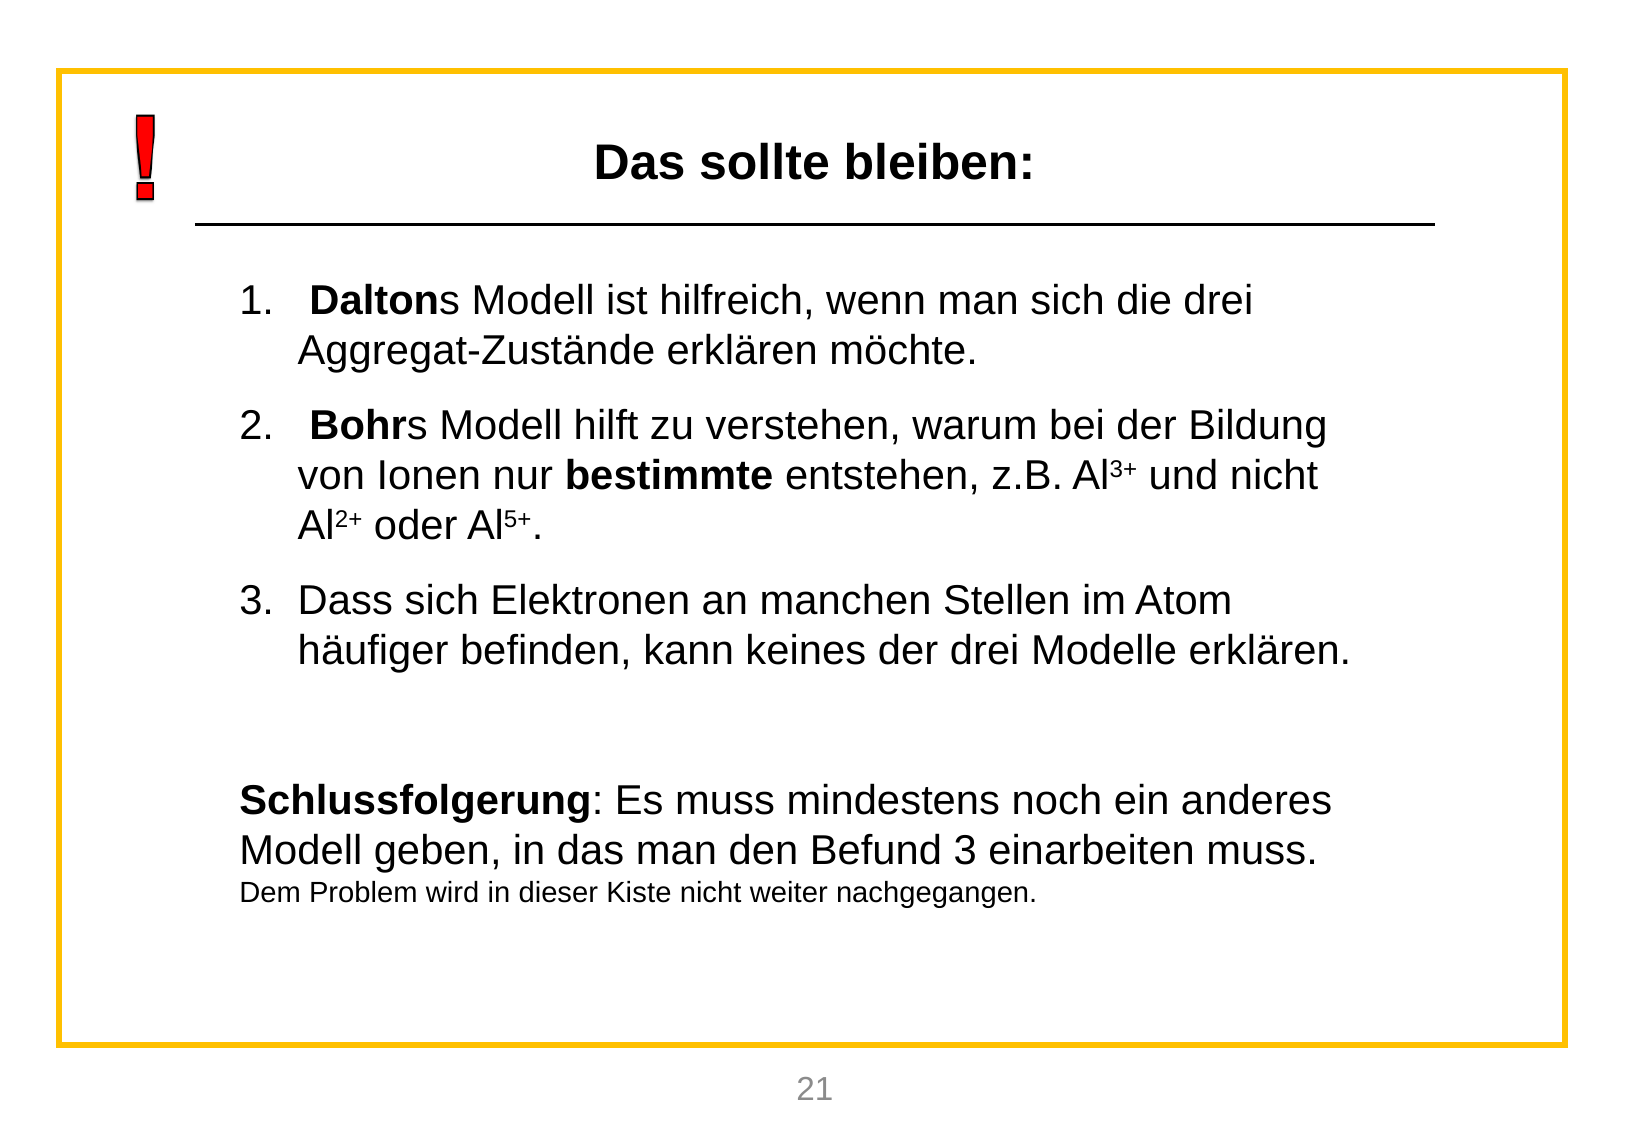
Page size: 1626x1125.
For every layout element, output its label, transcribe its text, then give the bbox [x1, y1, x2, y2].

title Das sollte bleiben: [224, 100, 1406, 219]
slide_number 21 [631, 1057, 998, 1117]
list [100, 82, 189, 231]
list Daltons Modell ist hilfreich, wenn man sich die drei Aggregat-Zustände erklären möchte. Bohrs Modell hilft zu verstehen, warum bei der Bildung von Ionen nur bestimmte entstehen, z.B. Al3+ und nicht Al2+ oder Al5+. Dass sich Elektronen an manchen Stellen im Atom häufiger befinden, kann keines der drei Modelle erklären. Schlussfolgerung: Es muss mindestens noch ein anderes Modell geben, in das man den Befund 3 einarbeiten muss. Dem Problem wird in dieser Kiste nicht weiter nachgegangen. [224, 236, 1406, 945]
